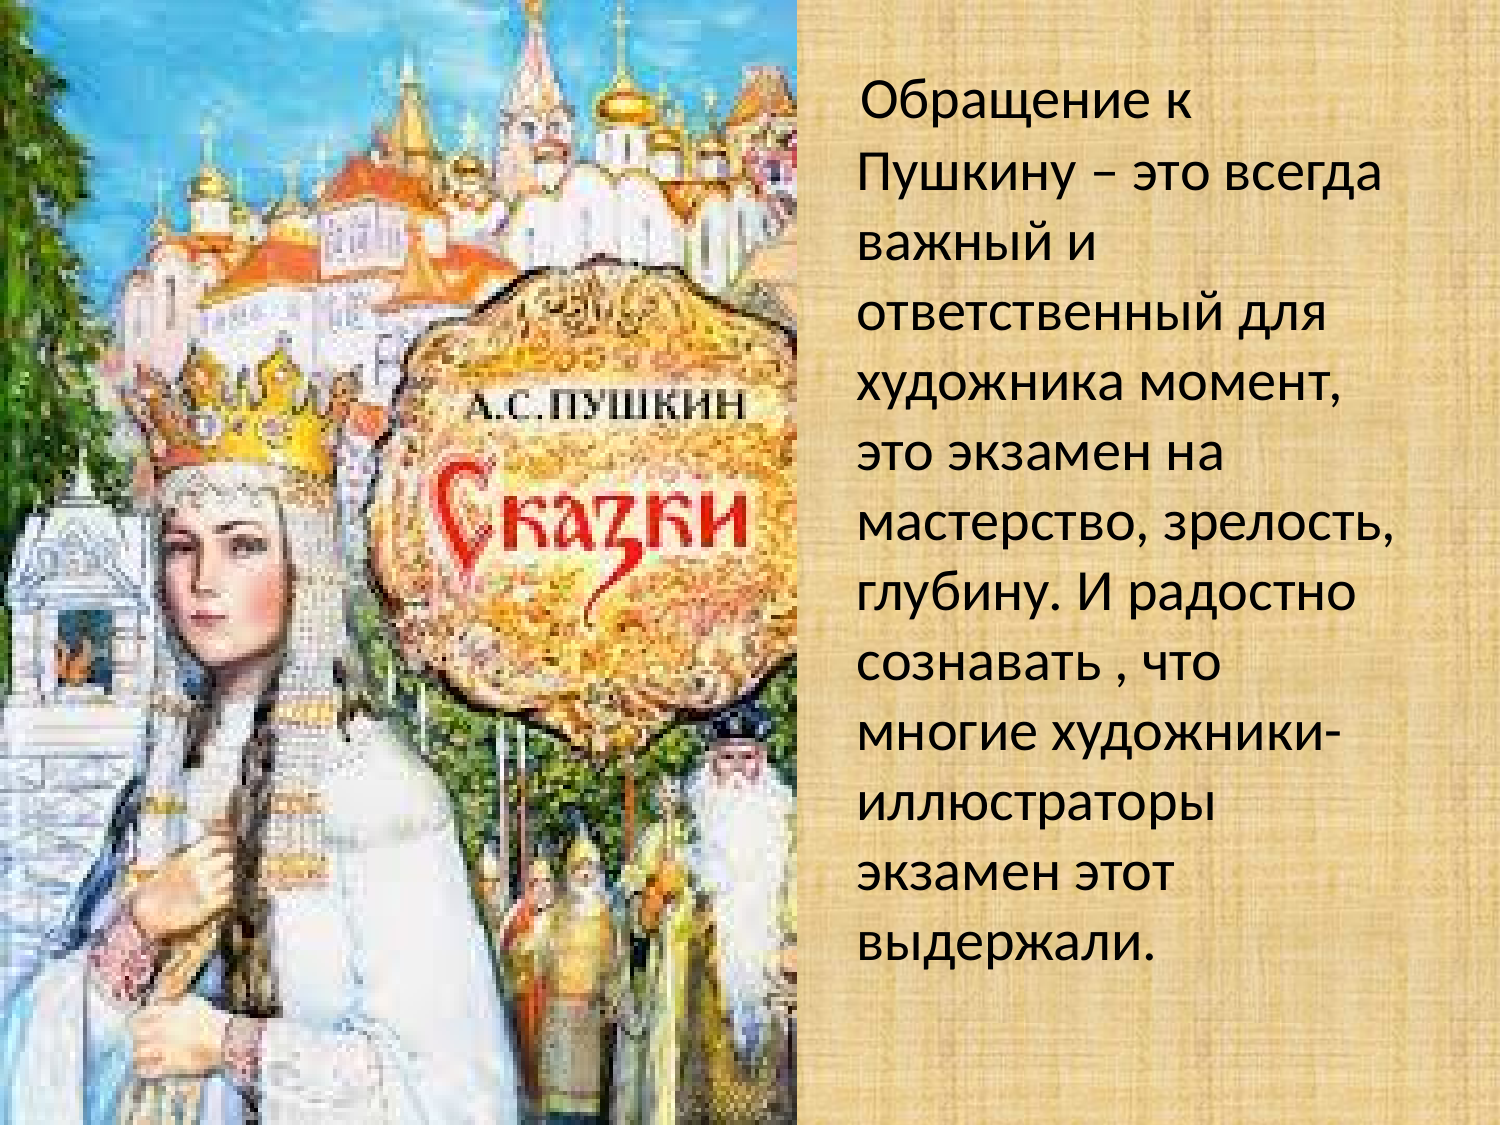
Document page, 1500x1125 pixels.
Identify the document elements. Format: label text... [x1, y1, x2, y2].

list Обращение к Пушкину – это всегда важный и ответственный для художника момент, это экзамен на мастерство, зрелость, глубину. И радостно сознавать , что многие художники-иллюстраторы экзамен этот выдержали. [801, 44, 1425, 1005]
picture [0, 0, 1500, 1125]
